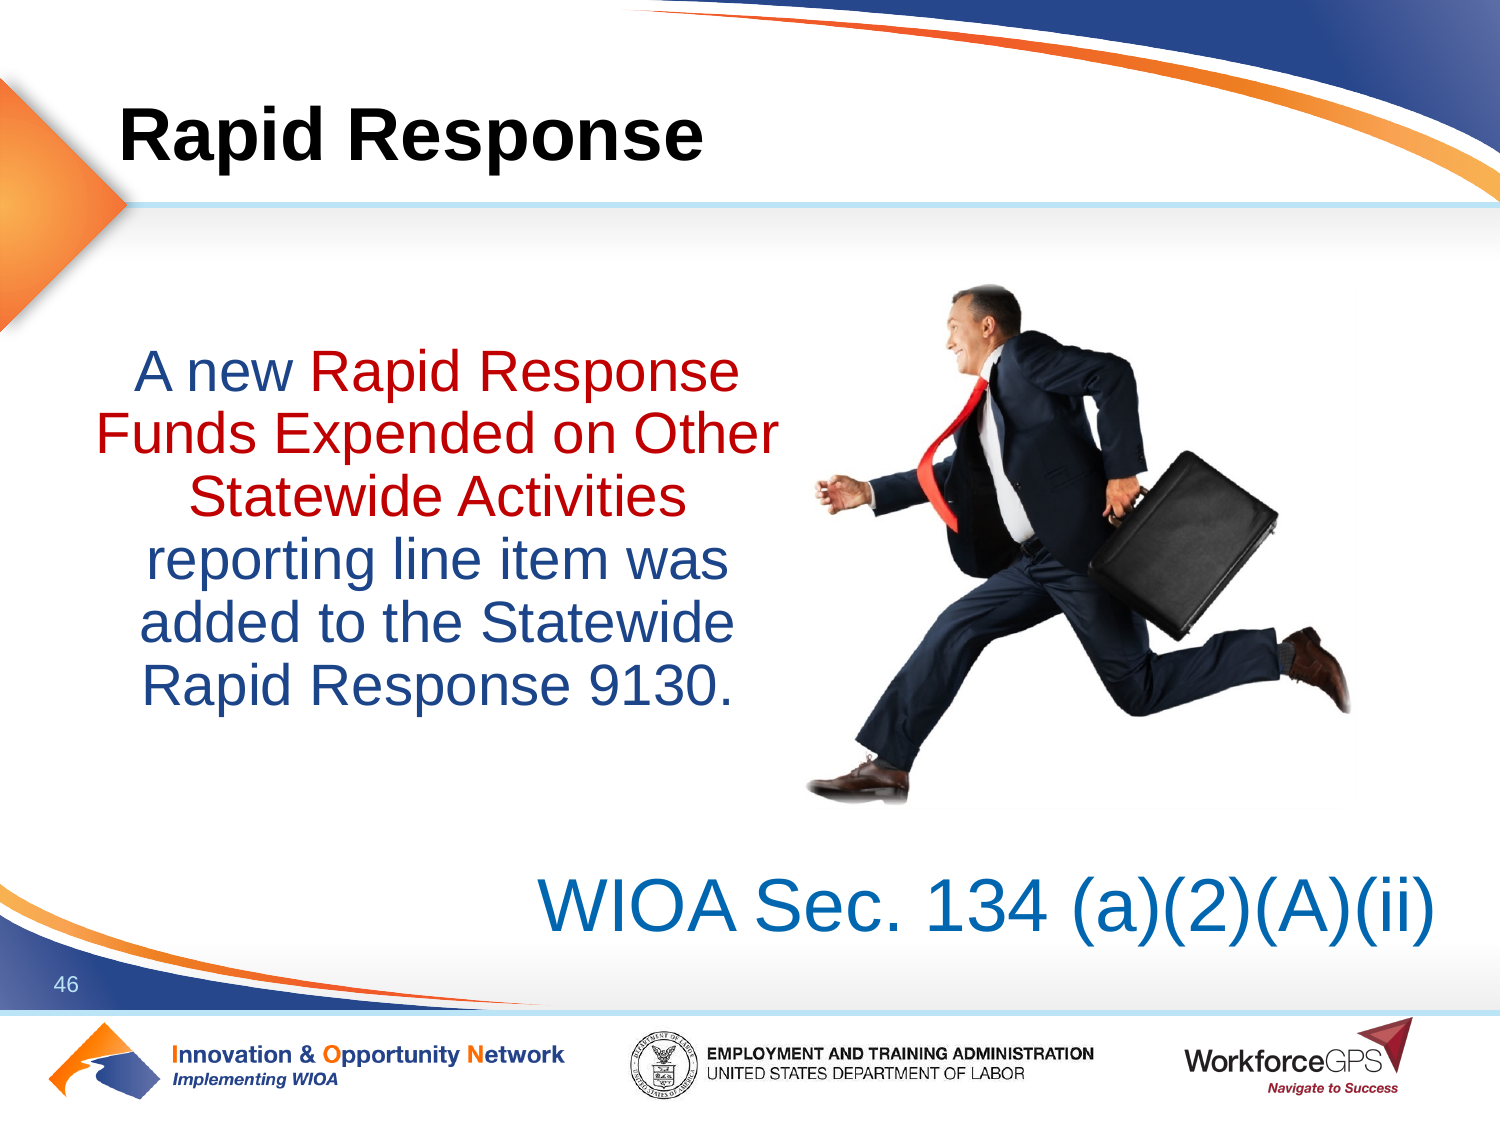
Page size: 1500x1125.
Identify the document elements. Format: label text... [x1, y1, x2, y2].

list A new Rapid Response Funds Expended on Other Statewide Activities reporting line item was added to the Statewide Rapid Response 9130. [75, 198, 802, 944]
picture [1182, 1016, 1415, 1096]
text_box WIOA Sec. 134 (a)(2)(A)(ii) [522, 848, 1453, 954]
title Rapid Response [103, 38, 1397, 185]
picture [801, 277, 1355, 809]
picture [0, 882, 573, 1010]
picture [628, 1025, 1097, 1101]
picture [589, 0, 1500, 202]
picture [39, 1016, 576, 1107]
